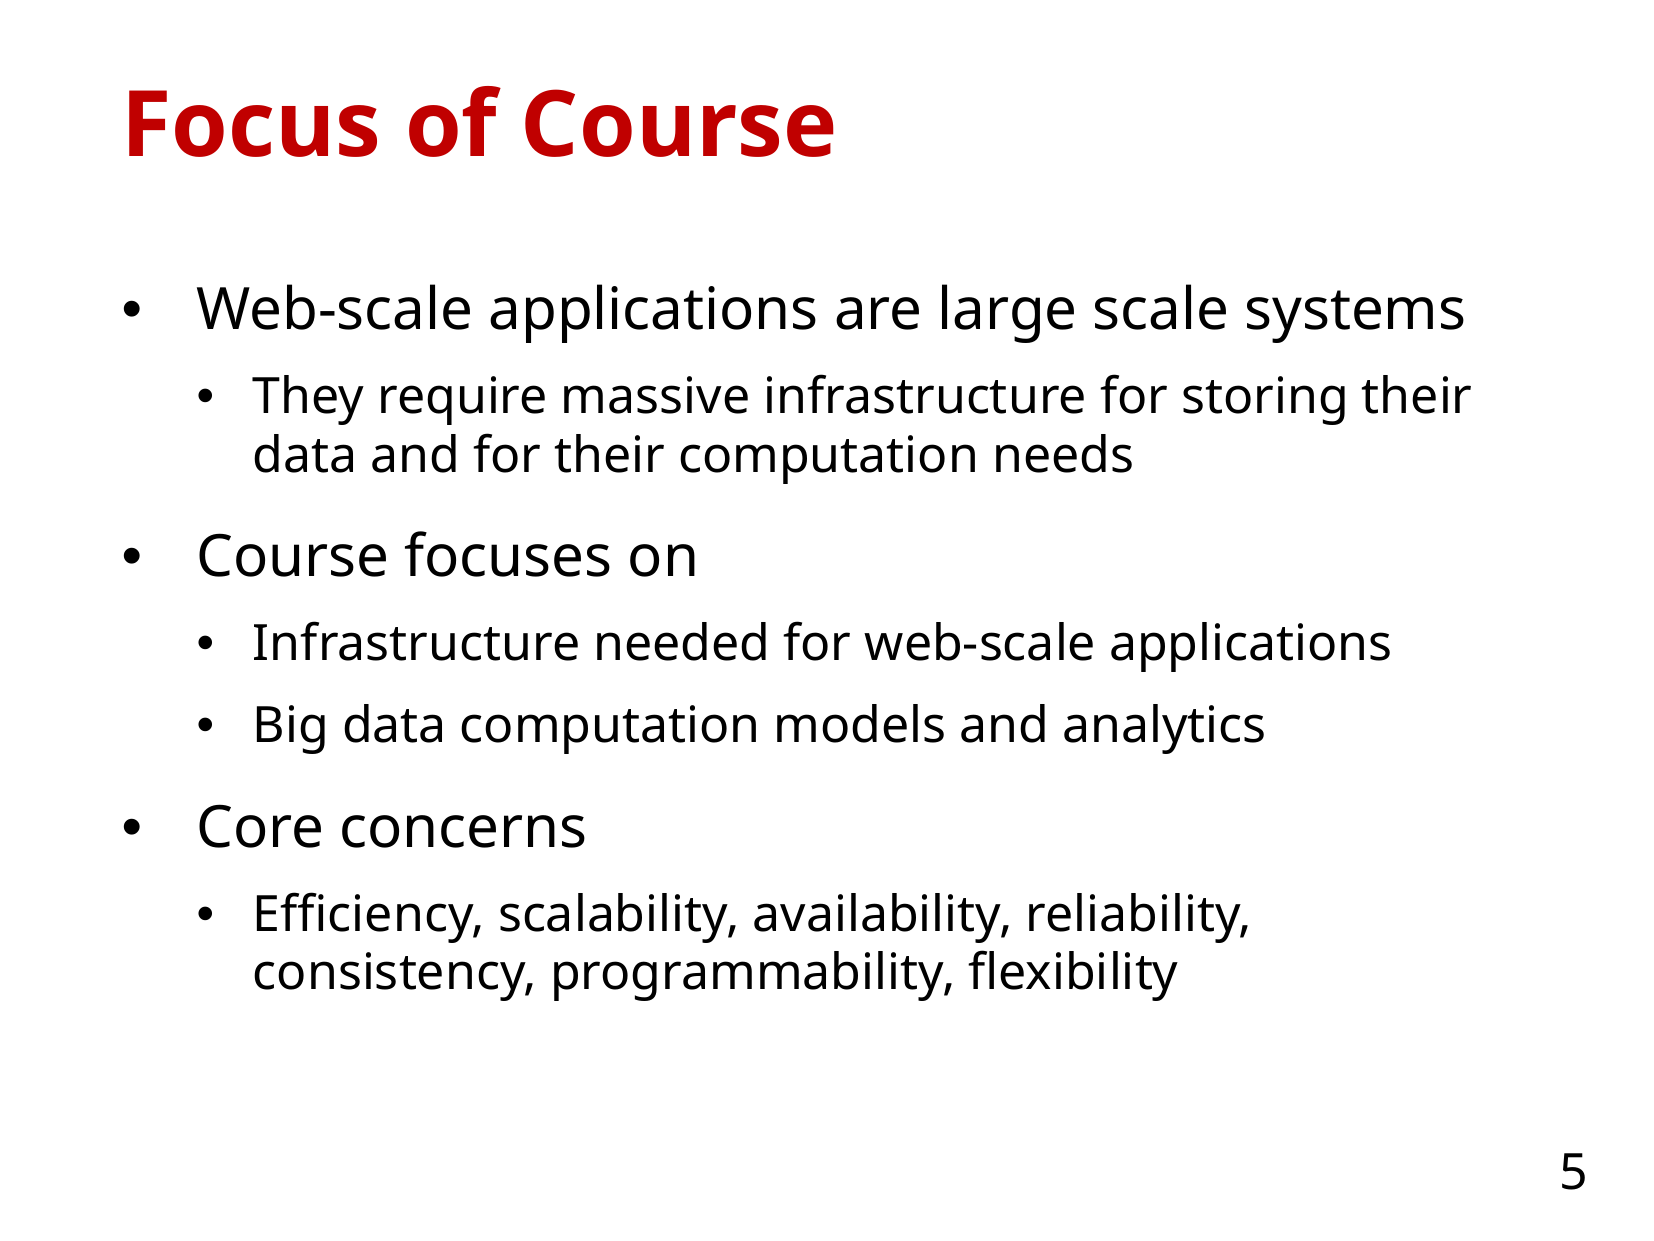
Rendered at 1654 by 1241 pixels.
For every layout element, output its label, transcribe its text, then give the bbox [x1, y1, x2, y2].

list Web-scale applications are large scale systems They require massive infrastructure for storing their data and for their computation needs Course focuses on Infrastructure needed for web-scale applications Big data computation models and analytics Core concerns Efficiency, scalability, availability, reliability, consistency, programmability, flexibility [121, 273, 1534, 1129]
title Focus of Course [121, 0, 1533, 249]
